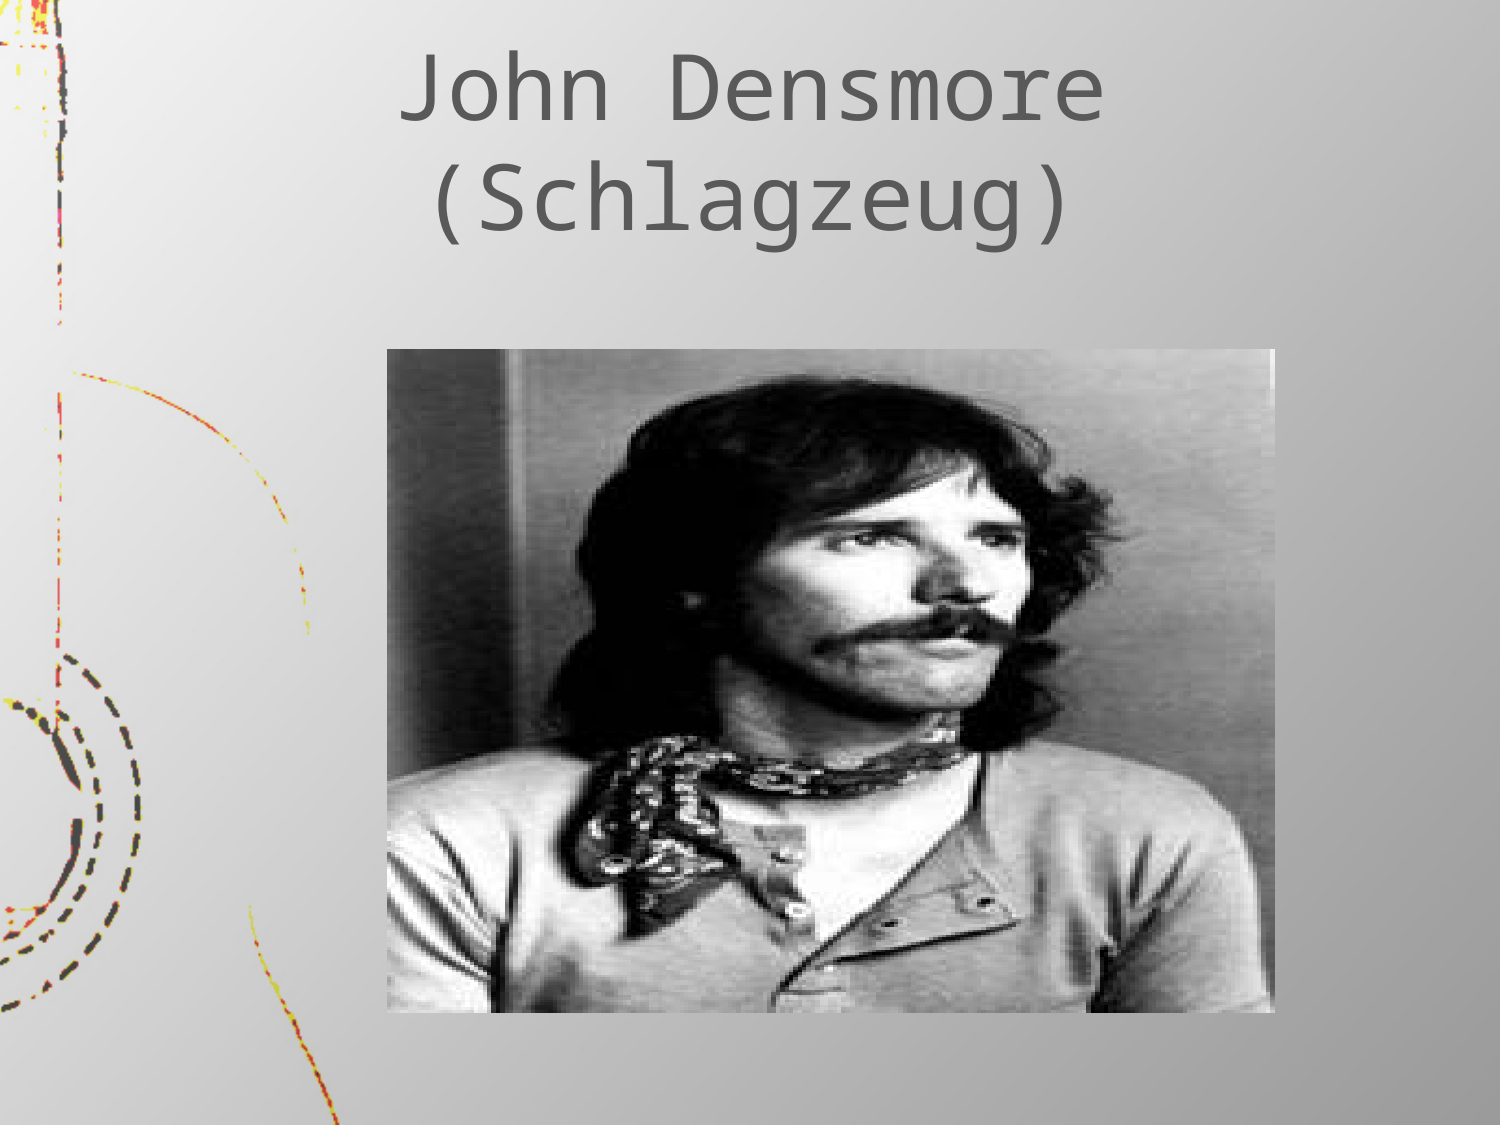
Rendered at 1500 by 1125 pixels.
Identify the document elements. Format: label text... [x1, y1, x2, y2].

picture [0, 0, 1500, 1125]
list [387, 349, 1276, 1013]
title John Densmore (Schlagzeug) [74, 44, 1426, 233]
